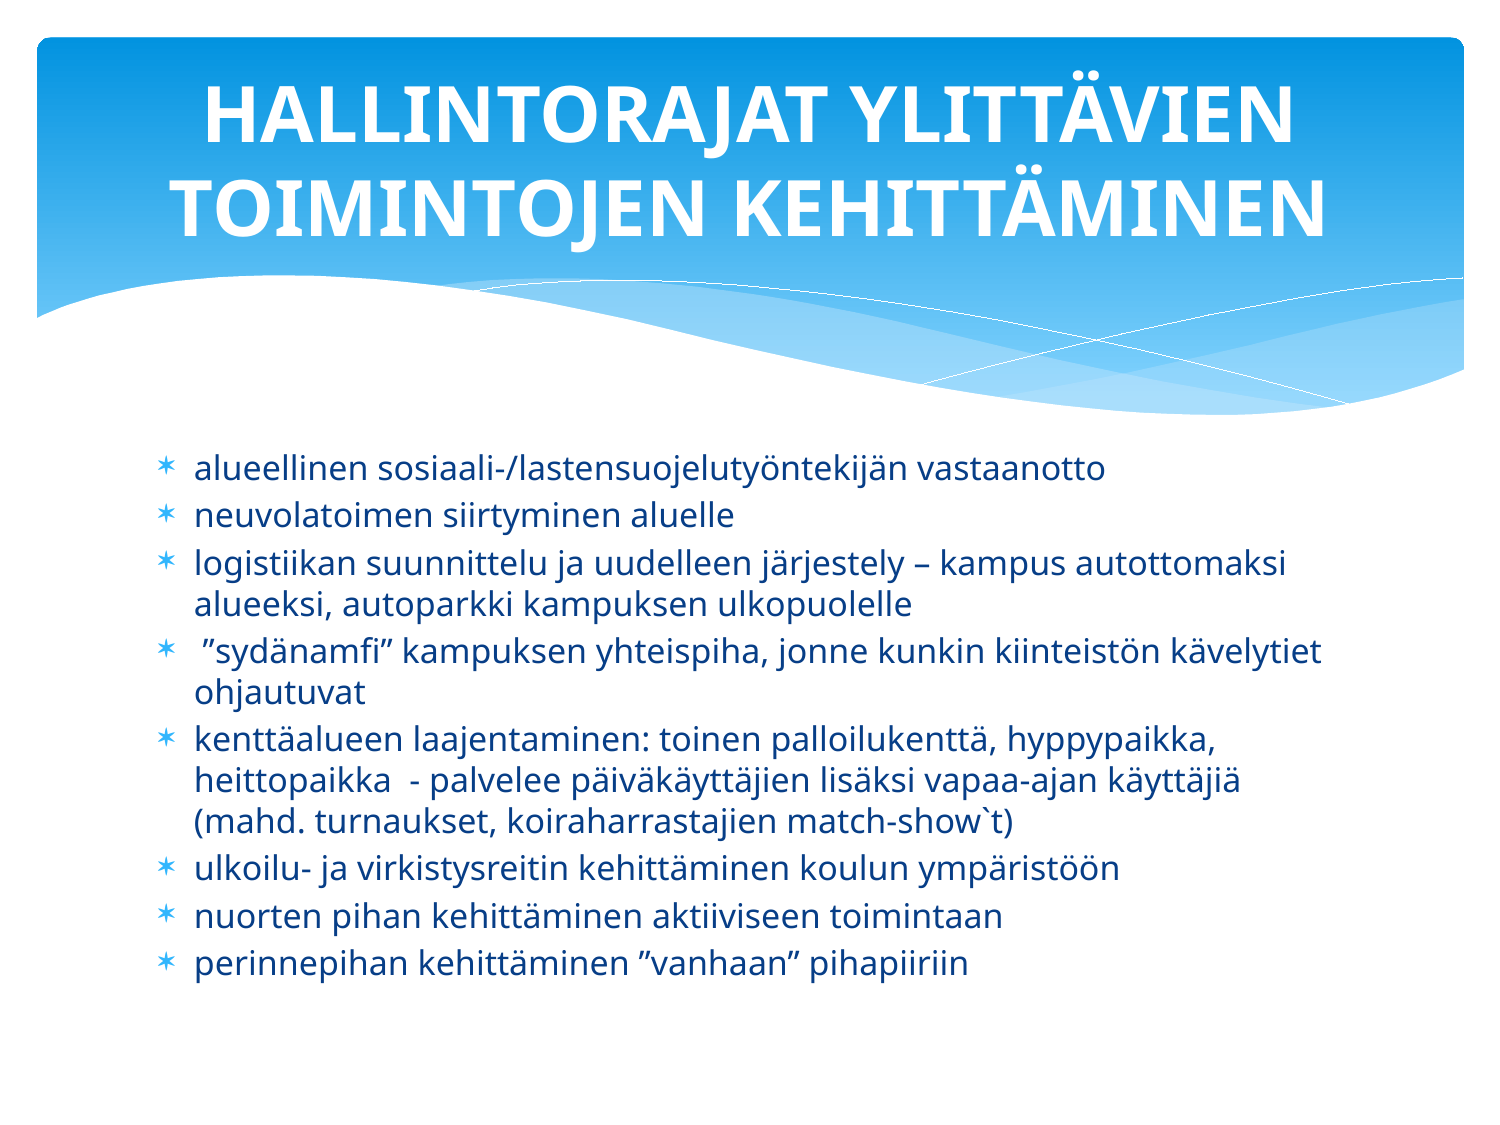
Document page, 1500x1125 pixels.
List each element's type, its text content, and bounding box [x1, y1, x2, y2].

list alueellinen sosiaali-/lastensuojelutyöntekijän vastaanotto neuvolatoimen siirtyminen aluelle logistiikan suunnittelu ja uudelleen järjestely – kampus autottomaksi alueeksi, autoparkki kampuksen ulkopuolelle ”sydänamfi” kampuksen yhteispiha, jonne kunkin kiinteistön kävelytiet ohjautuvat kenttäalueen laajentaminen: toinen palloilukenttä, hyppypaikka, heittopaikka - palvelee päiväkäyttäjien lisäksi vapaa-ajan käyttäjiä (mahd. turnaukset, koiraharrastajien match-show`t) ulkoilu- ja virkistysreitin kehittäminen koulun ympäristöön nuorten pihan kehittäminen aktiiviseen toimintaan perinnepihan kehittäminen ”vanhaan” pihapiiriin [143, 438, 1359, 1005]
title HALLINTORAJAT YLITTÄVIEN TOIMINTOJEN KEHITTÄMINEN [75, 55, 1425, 261]
